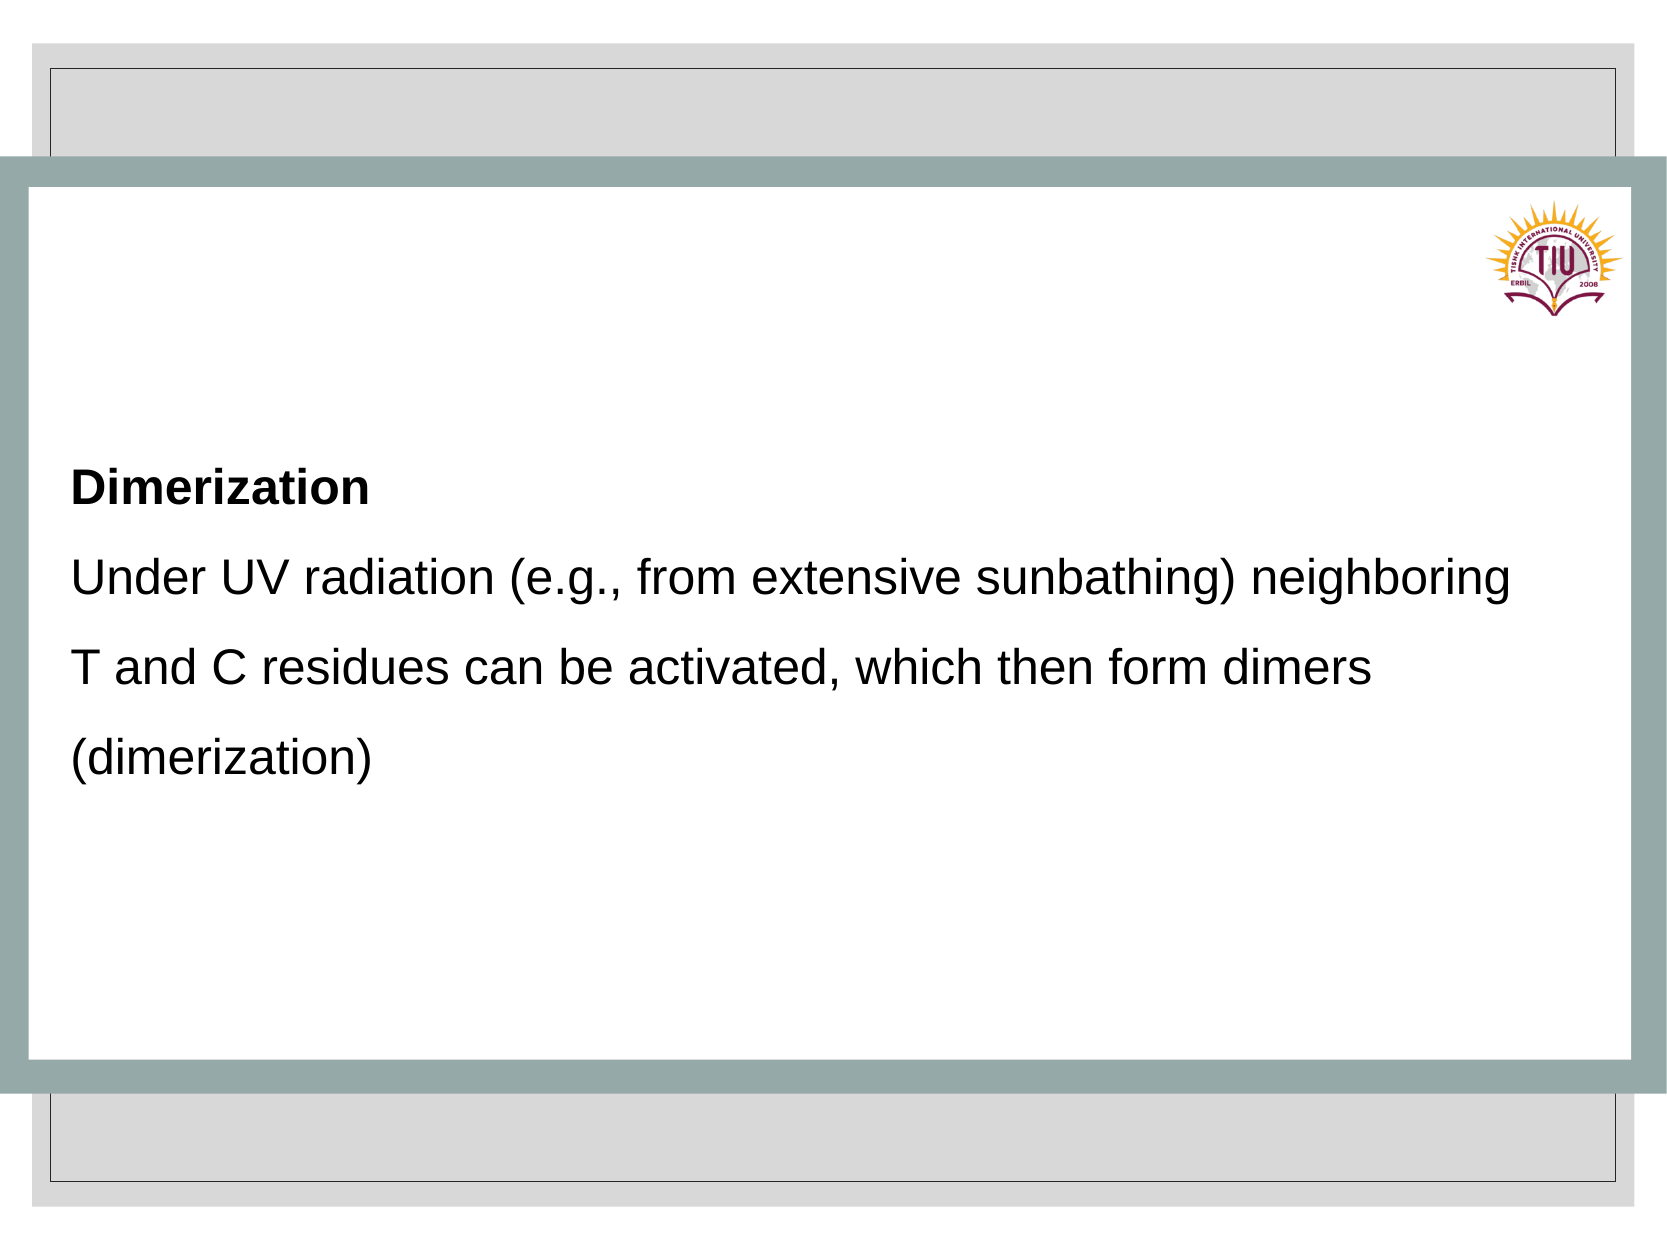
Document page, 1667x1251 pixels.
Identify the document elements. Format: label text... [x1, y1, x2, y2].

text_box [28, 187, 1632, 1060]
text_box Dimerization Under UV radiation (e.g., from extensive sunbathing) neighboring T and C residues can be activated, which then form dimers (dimerization) [59, 339, 1551, 870]
text_box [0, 155, 1667, 1095]
picture [1482, 187, 1626, 328]
